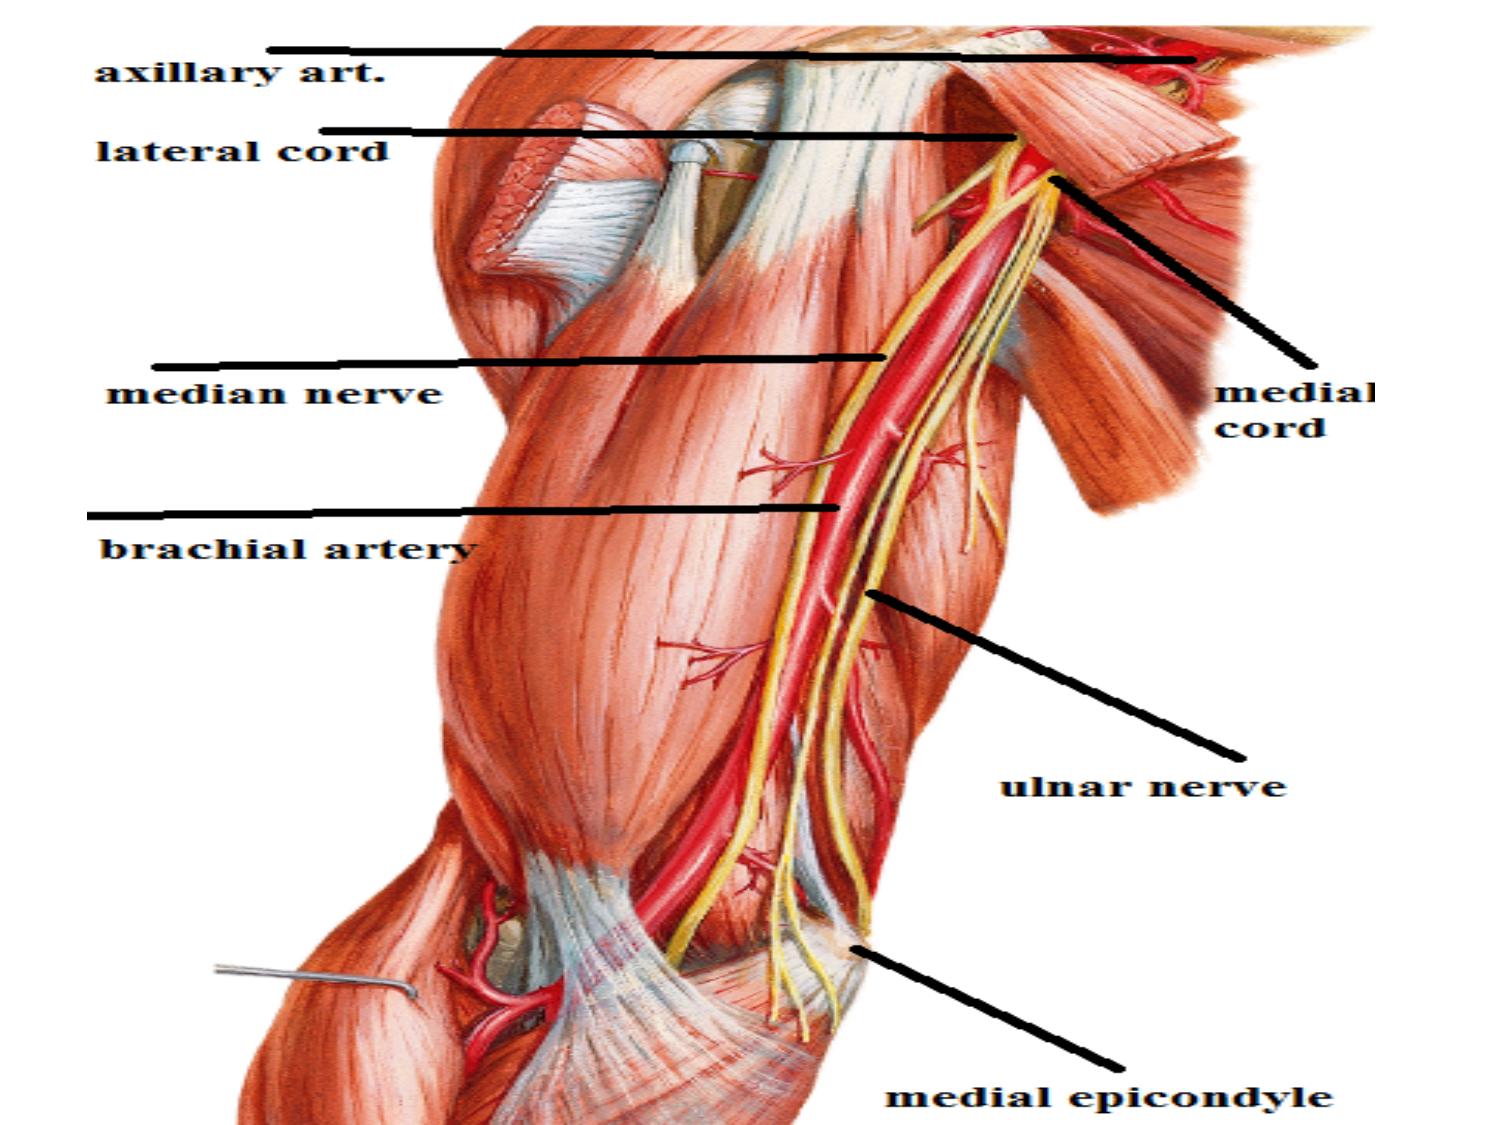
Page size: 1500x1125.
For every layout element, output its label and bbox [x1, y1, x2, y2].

picture [87, 24, 1376, 1125]
